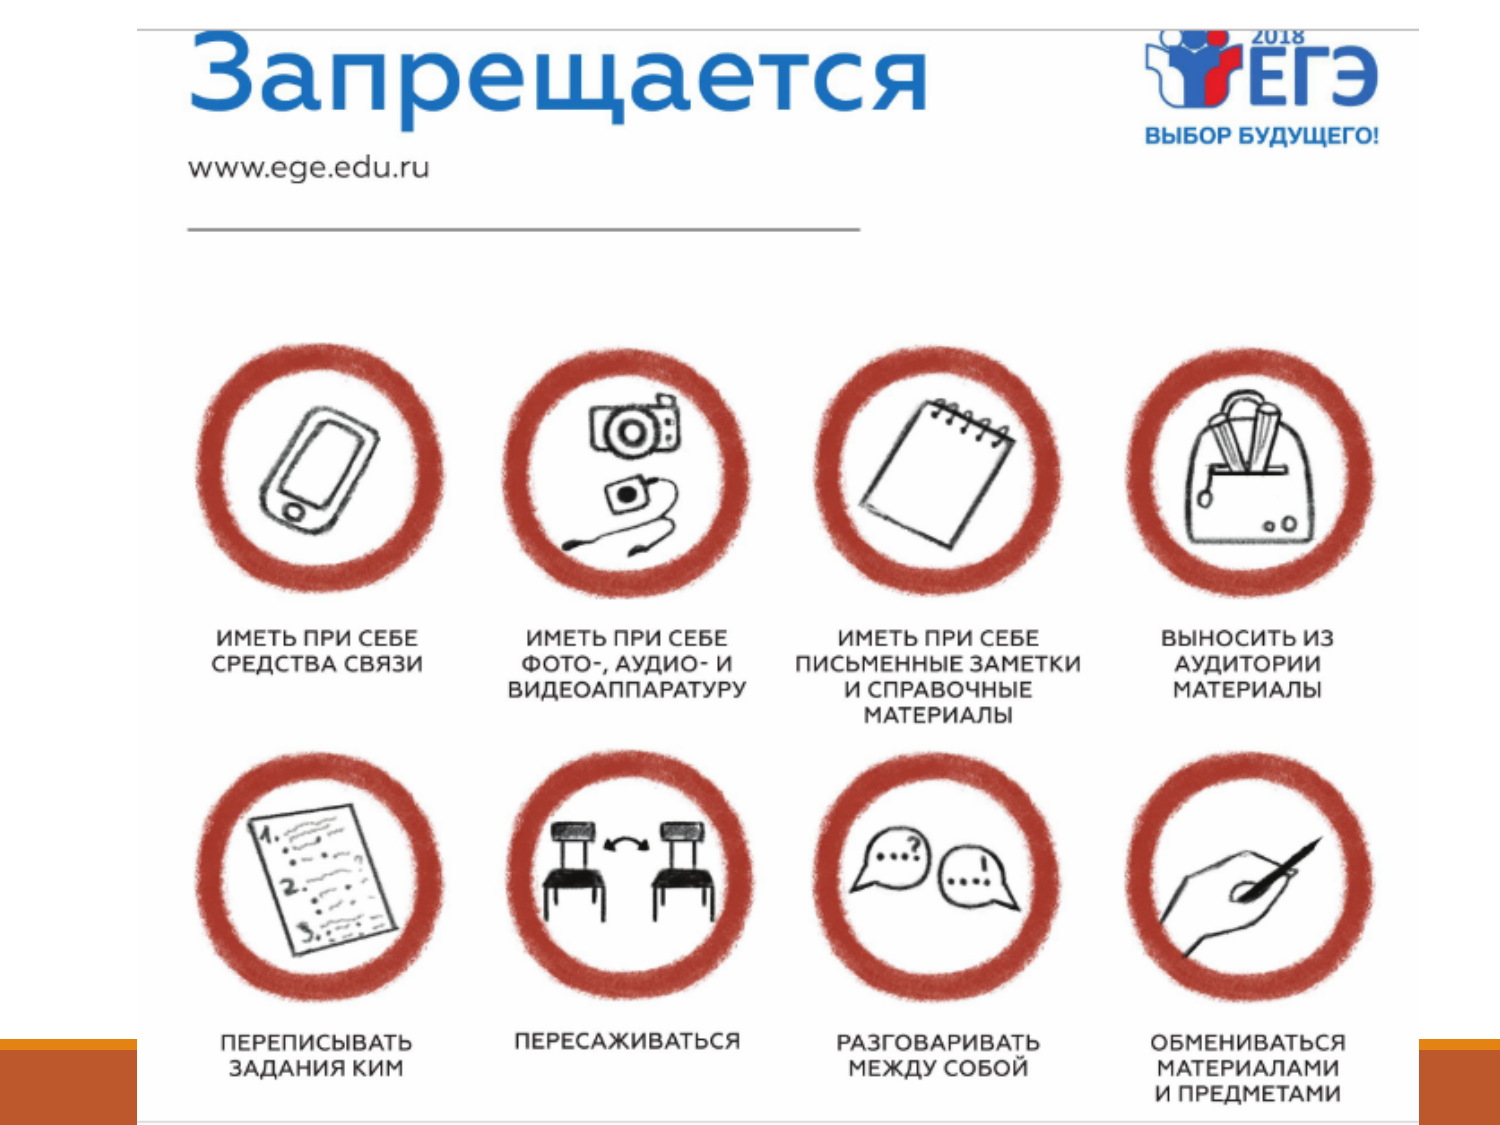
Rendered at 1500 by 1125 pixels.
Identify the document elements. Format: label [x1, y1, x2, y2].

picture [136, 24, 1419, 1125]
